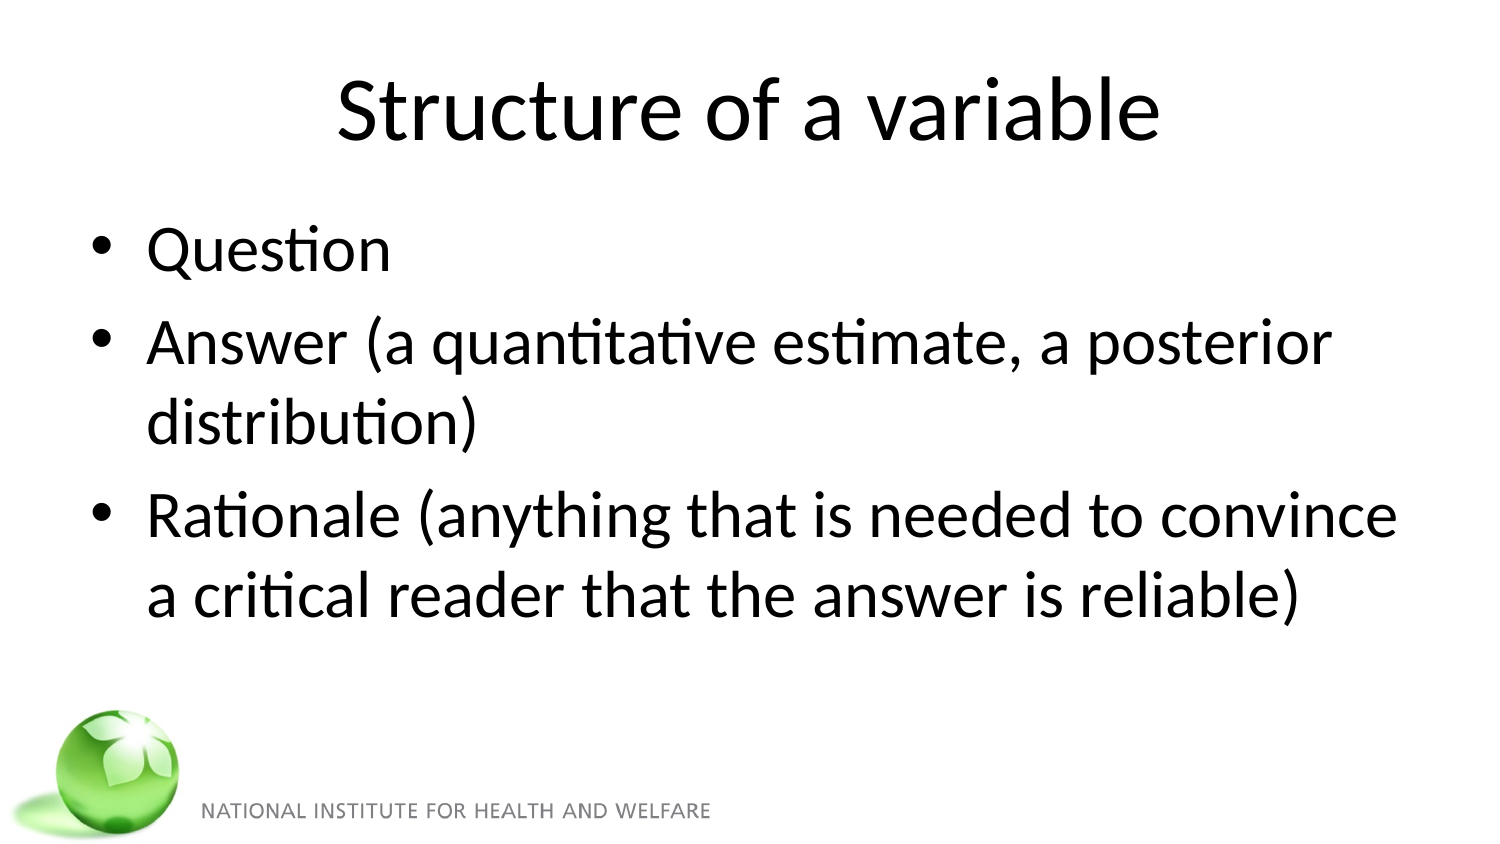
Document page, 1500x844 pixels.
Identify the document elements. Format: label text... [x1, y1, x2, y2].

picture [196, 797, 715, 827]
title Structure of a variable [75, 33, 1425, 175]
picture [0, 697, 195, 844]
list Question Answer (a quantitative estimate, a posterior distribution) Rationale (anything that is needed to convince a critical reader that the answer is reliable) [75, 196, 1425, 754]
